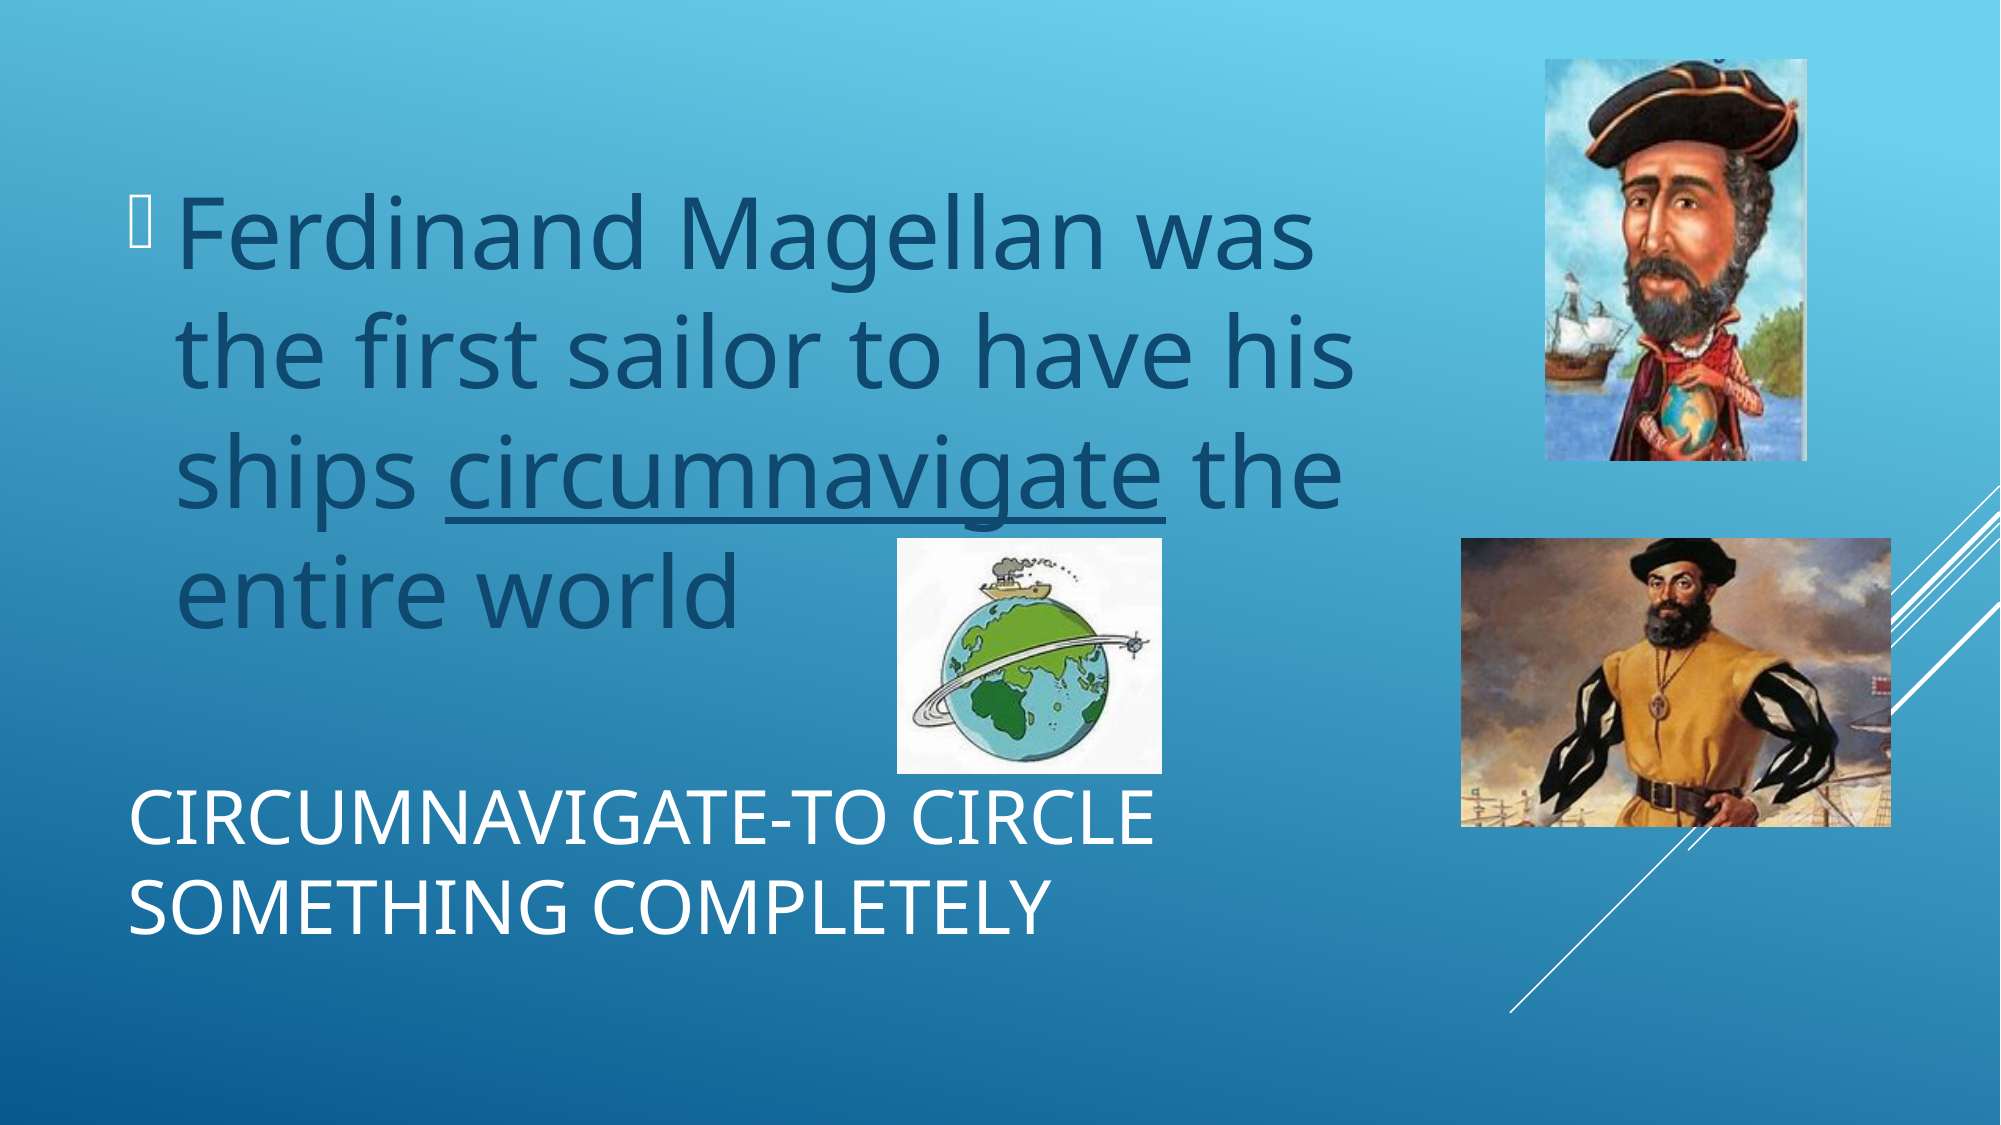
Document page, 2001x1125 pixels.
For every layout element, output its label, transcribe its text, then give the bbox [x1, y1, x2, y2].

list Ferdinand Magellan was the first sailor to have his ships circumnavigate the entire world [112, 112, 1513, 706]
picture [1545, 59, 1807, 461]
picture [1460, 538, 1892, 827]
title Circumnavigate-to circle something completely [112, 736, 1513, 984]
picture [897, 538, 1163, 774]
